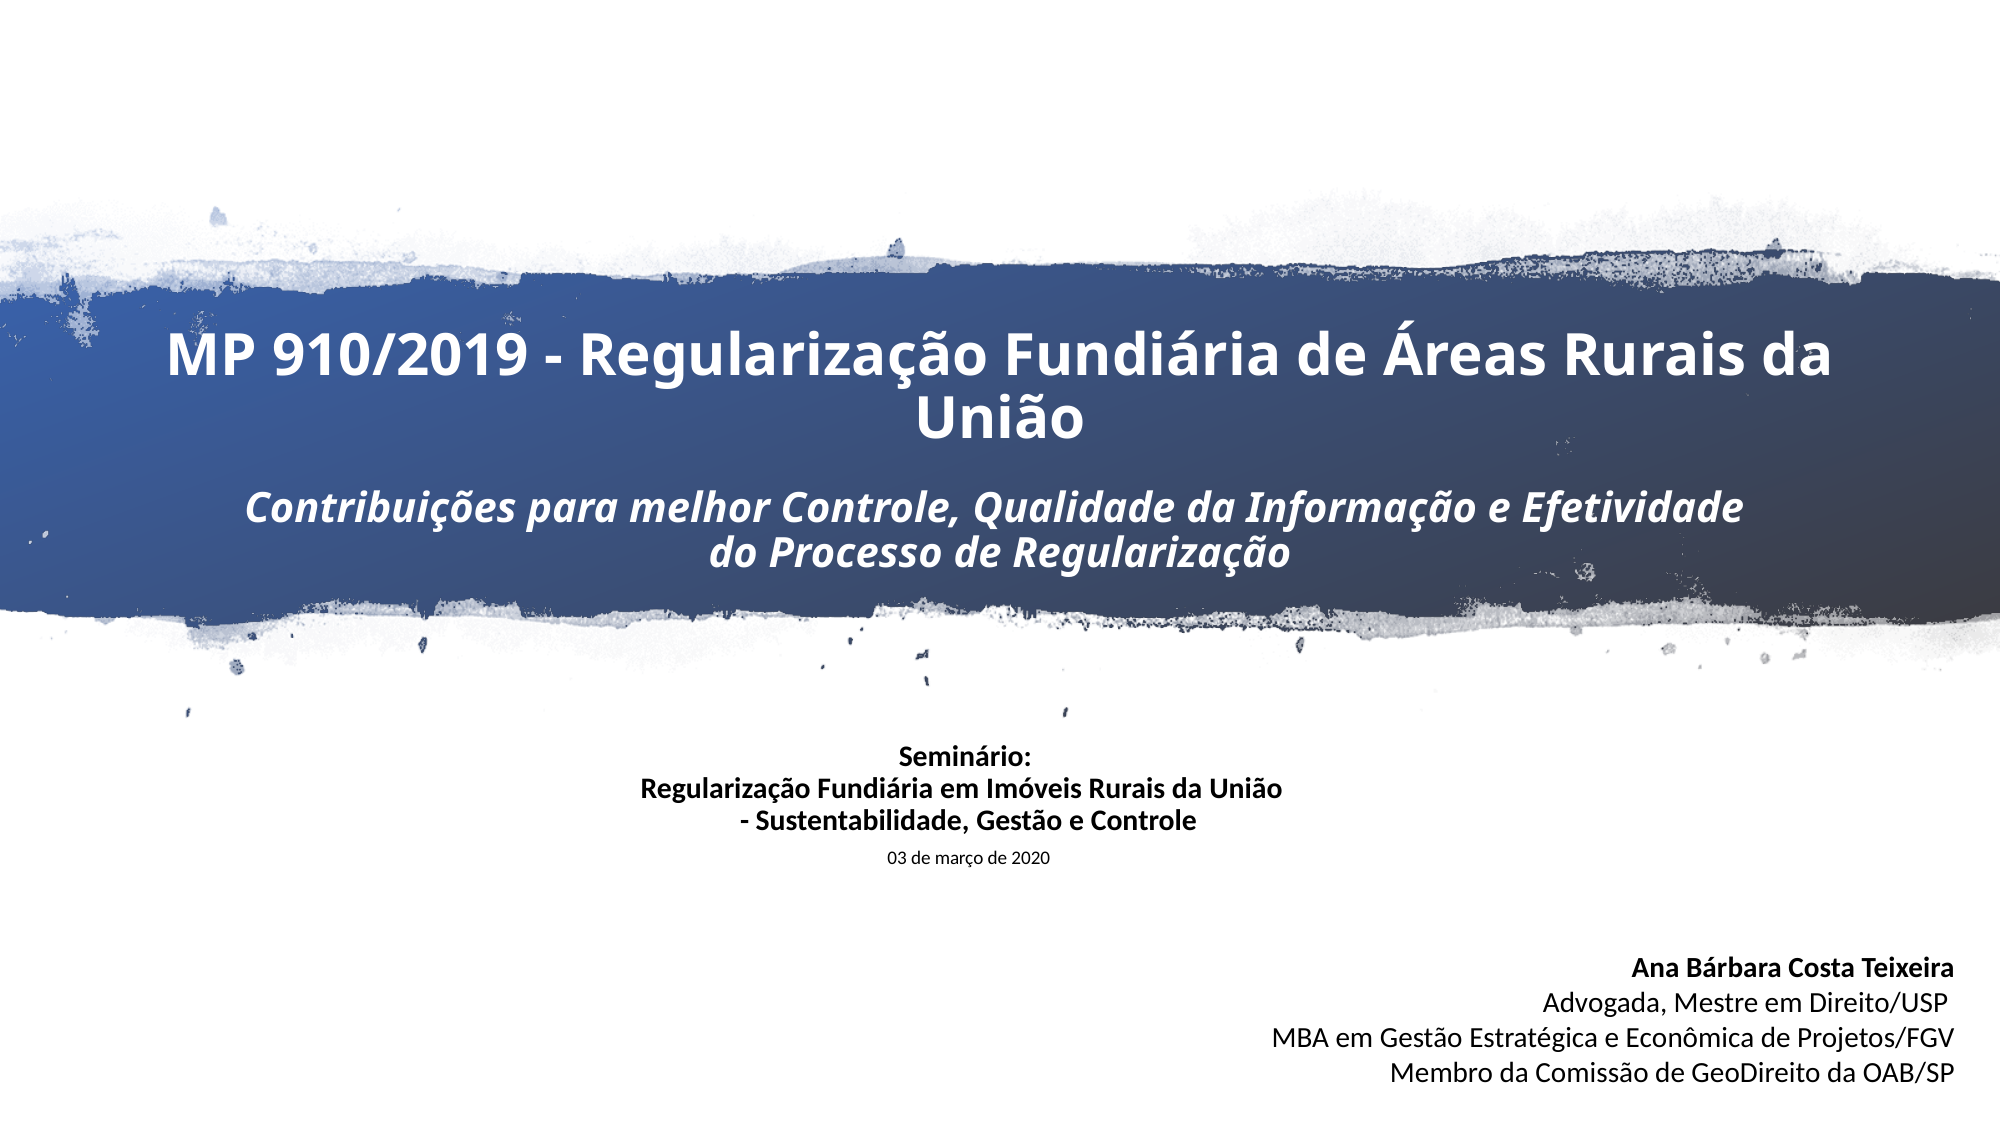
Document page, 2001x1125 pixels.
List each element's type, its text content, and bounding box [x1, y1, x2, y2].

subtitle Seminário: Regularização Fundiária em Imóveis Rurais da União - Sustentabilidade, Gestão e Controle 03 de março de 2020 [192, 734, 1746, 876]
picture [0, 0, 2000, 734]
text_box Ana Bárbara Costa Teixeira Advogada, Mestre em Direito/USP MBA em Gestão Estratégica e Econômica de Projetos/FGV Membro da Comissão de GeoDireito da OAB/SP [1161, 941, 1970, 1096]
text_box [0, 734, 2000, 1125]
